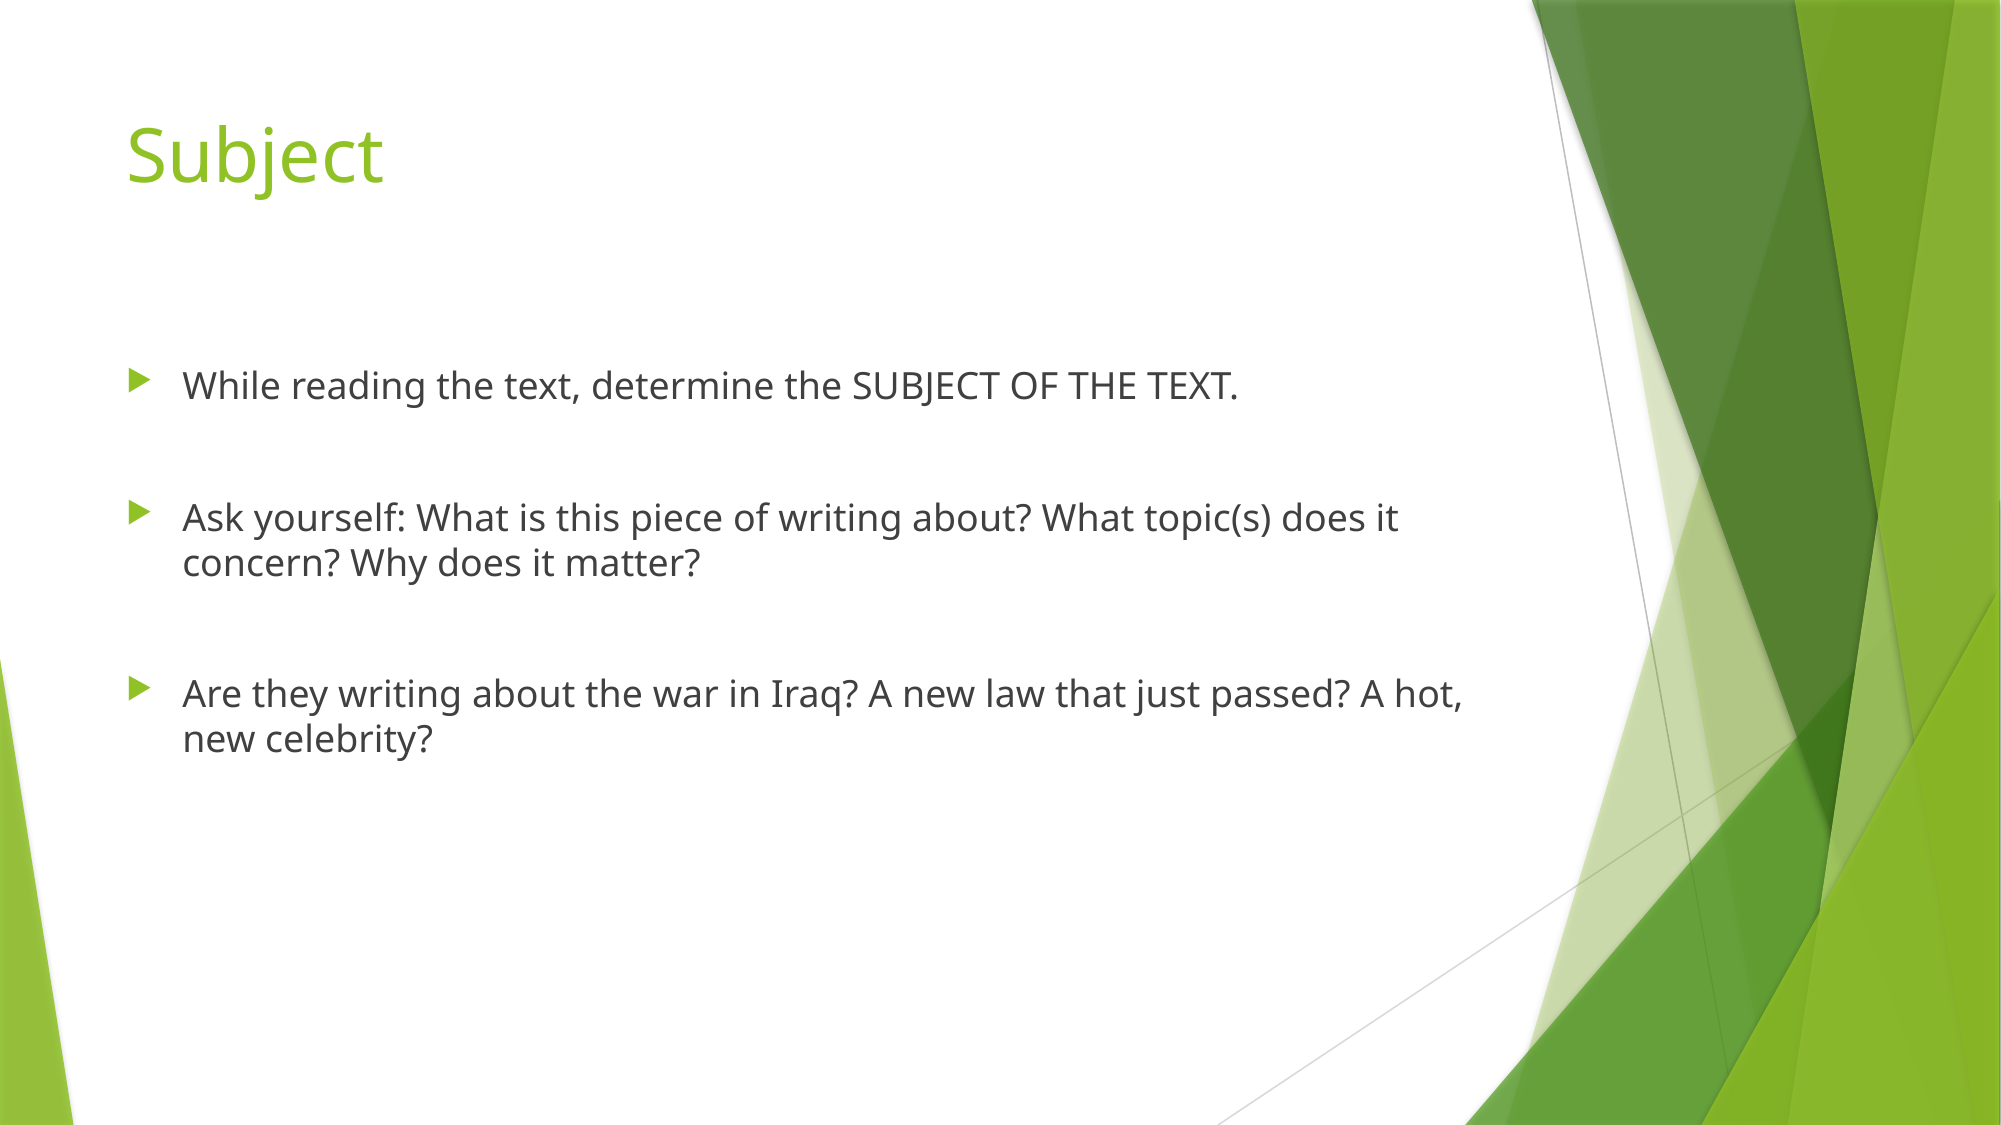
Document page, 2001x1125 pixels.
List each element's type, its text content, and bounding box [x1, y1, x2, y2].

title Subject [111, 99, 1522, 317]
list While reading the text, determine the SUBJECT OF THE TEXT. Ask yourself: What is this piece of writing about? What topic(s) does it concern? Why does it matter? Are they writing about the war in Iraq? A new law that just passed? A hot, new celebrity? [111, 354, 1522, 992]
